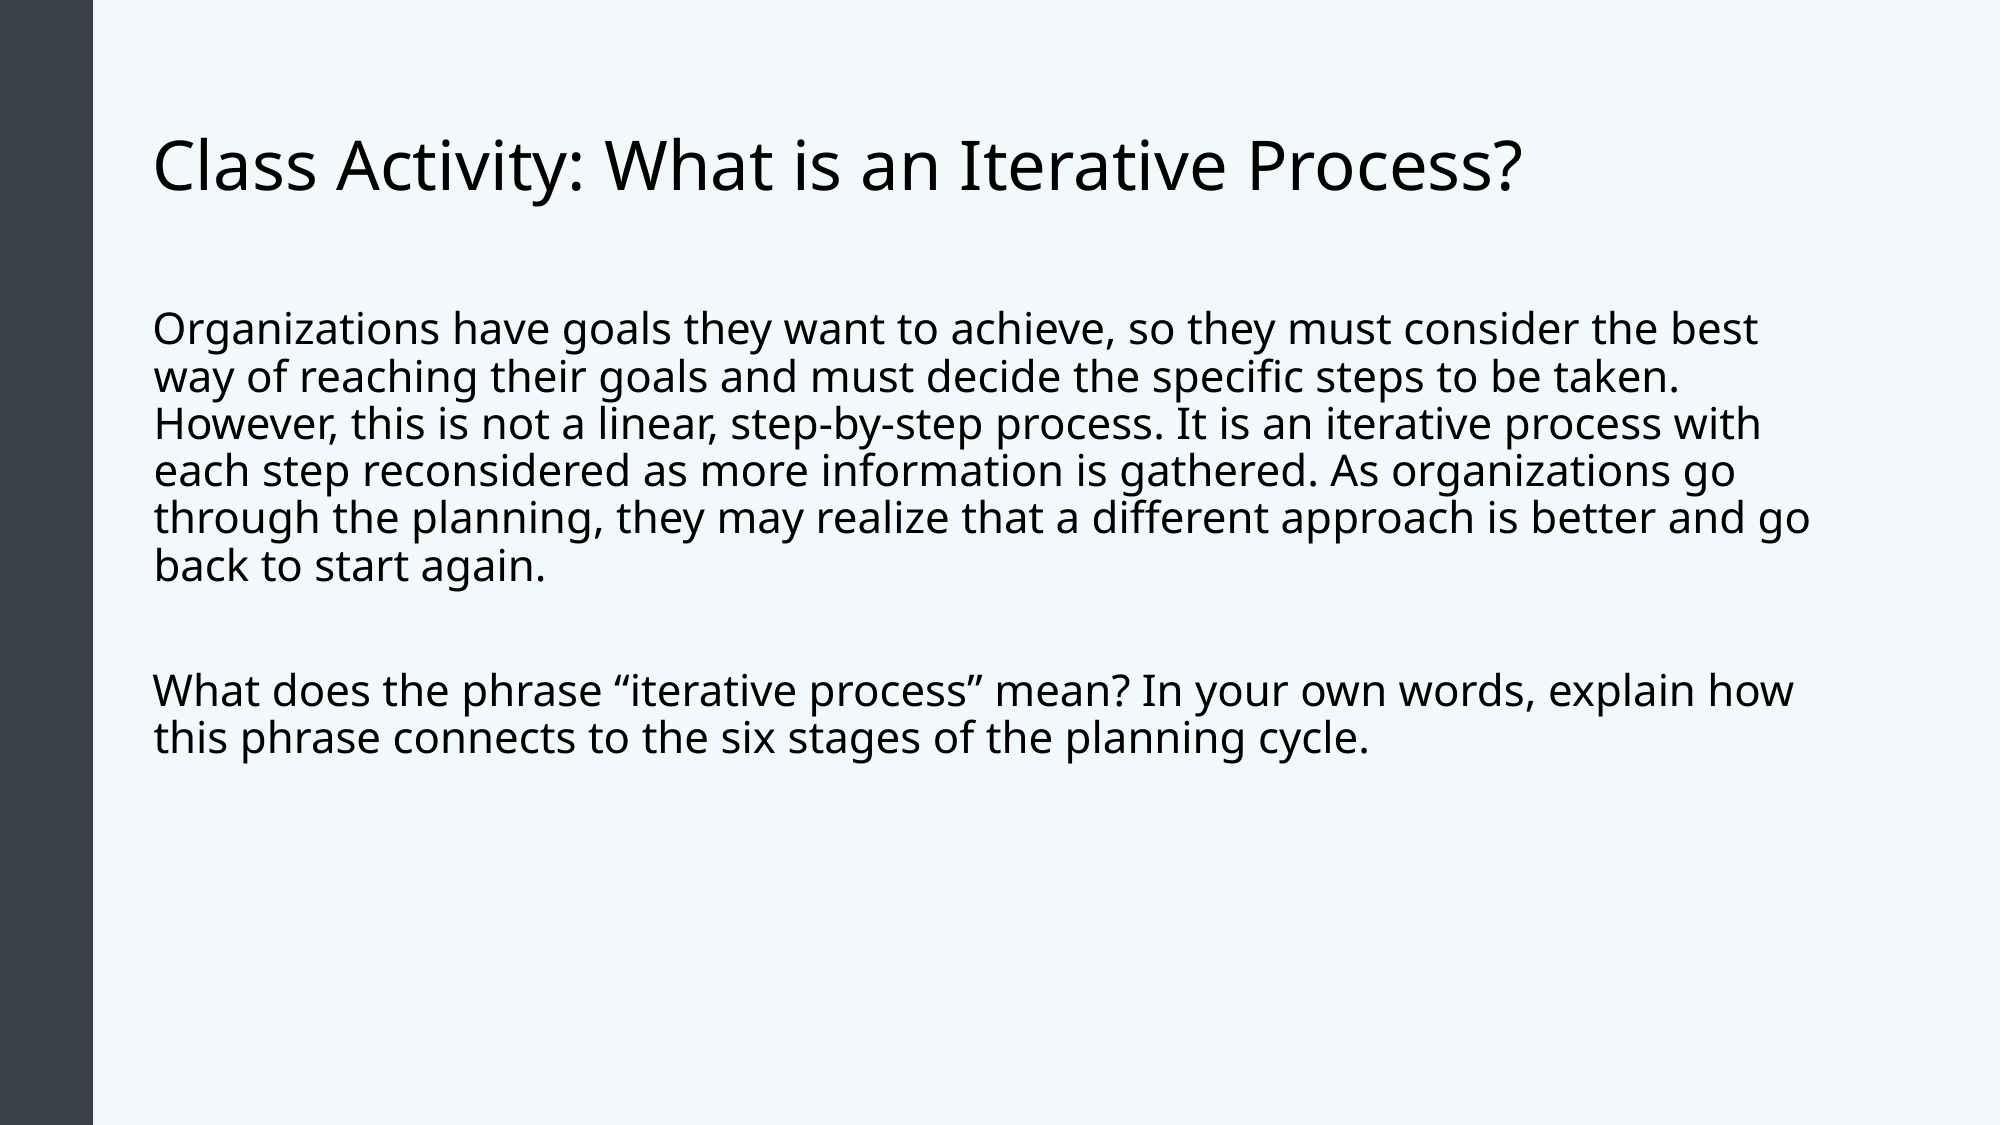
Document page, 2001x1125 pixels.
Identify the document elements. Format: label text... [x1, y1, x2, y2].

title Class Activity: What is an Iterative Process? [137, 59, 1863, 278]
list Organizations have goals they want to achieve, so they must consider the best way of reaching their goals and must decide the specific steps to be taken. However, this is not a linear, step-by-step process. It is an iterative process with each step reconsidered as more information is gathered. As organizations go through the planning, they may realize that a different approach is better and go back to start again. What does the phrase “iterative process” mean? In your own words, explain how this phrase connects to the six stages of the planning cycle. [137, 299, 1863, 1014]
